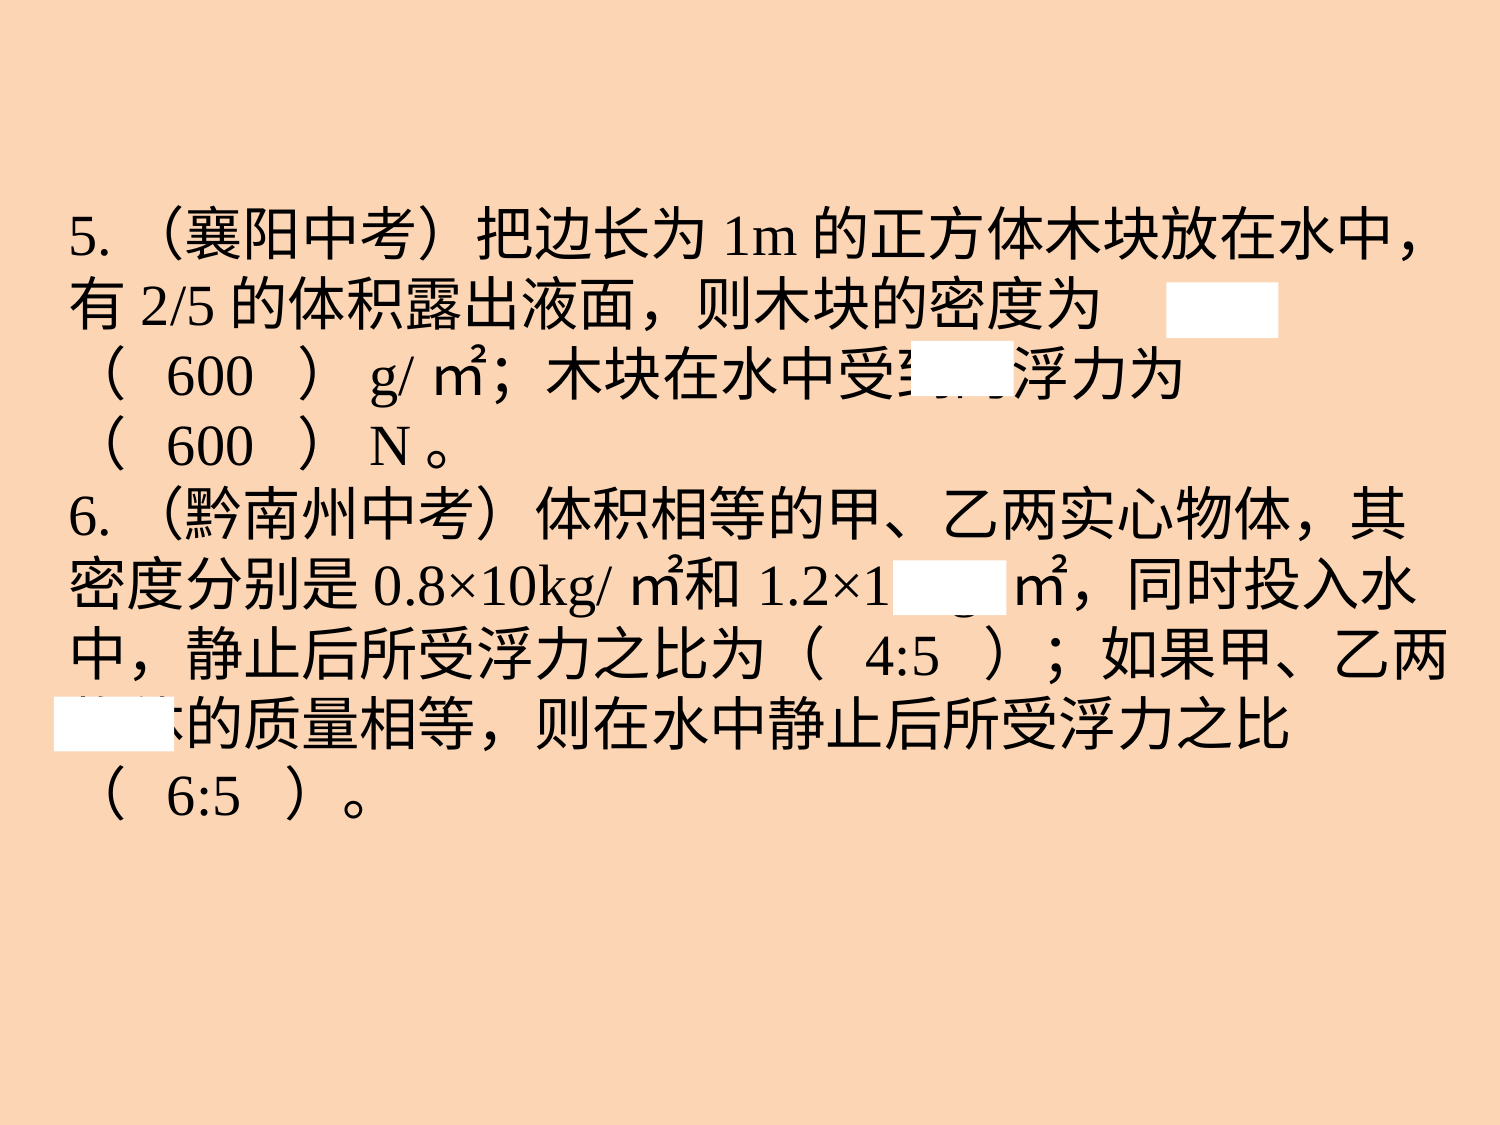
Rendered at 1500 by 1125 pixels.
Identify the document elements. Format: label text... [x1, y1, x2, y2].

text_box 5.（襄阳中考）把边长为1m的正方体木块放在水中，有2/5的体积露出液面，则木块的密度为（ 600 ）g/㎡；木块在水中受到的浮力为（ 600 ）N。 6.（黔南州中考）体积相等的甲、乙两实心物体，其密度分别是0.8×10kg/㎡和1.2×10kg/㎡，同时投入水中，静止后所受浮力之比为（ 4:5 ）；如果甲、乙两物体的质量相等，则在水中静止后所受浮力之比（ 6:5 ）。 [53, 189, 1465, 835]
text_box [1166, 282, 1279, 338]
text_box [893, 560, 1007, 616]
text_box [911, 340, 1014, 397]
text_box [53, 696, 175, 752]
